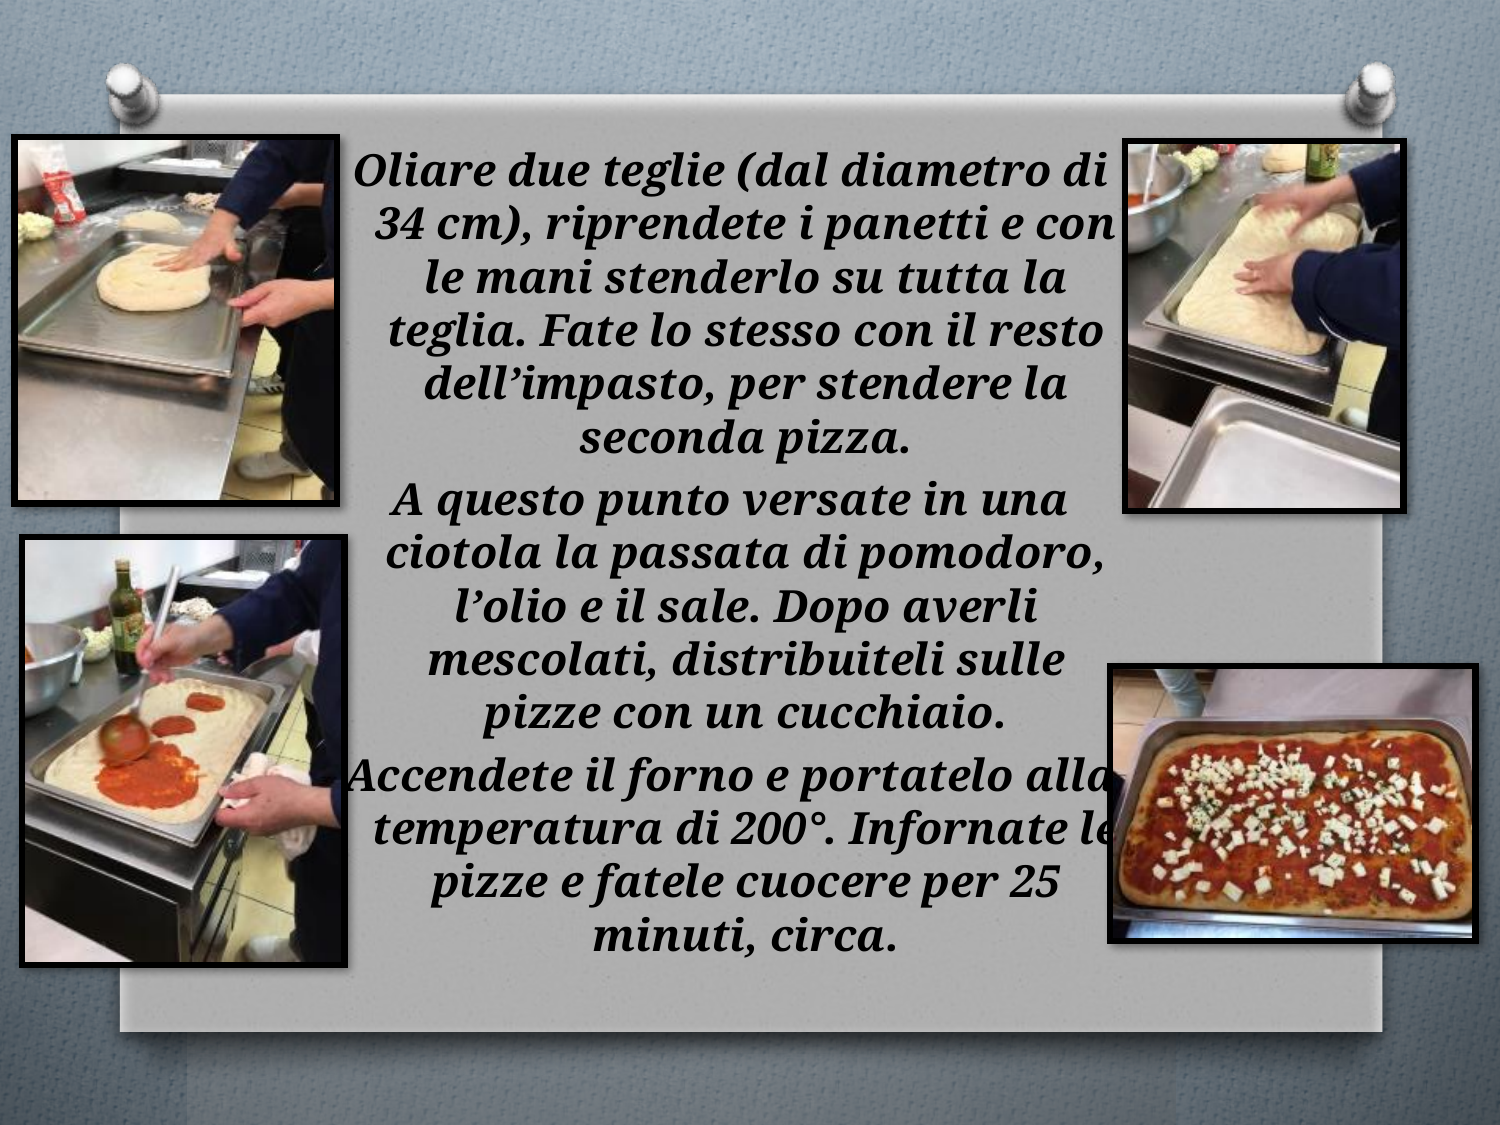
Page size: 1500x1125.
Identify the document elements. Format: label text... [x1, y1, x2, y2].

picture [1317, 36, 1439, 138]
picture [1113, 668, 1473, 939]
picture [1127, 144, 1401, 508]
picture [17, 140, 335, 501]
picture [24, 539, 342, 962]
picture [76, 30, 198, 134]
list Oliare due teglie (dal diametro di 34 cm), riprendete i panetti e con le mani stenderlo su tutta la teglia. Fate lo stesso con il resto dell’impasto, per stendere la seconda pizza. A questo punto versate in una ciotola la passata di pomodoro, l’olio e il sale. Dopo averli mescolati, distribuiteli sulle pizze con un cucchiaio. Accendete il forno e portatelo alla temperatura di 200°. Infornate le pizze e fatele cuocere per 25 minuti, circa. [309, 134, 1142, 1038]
